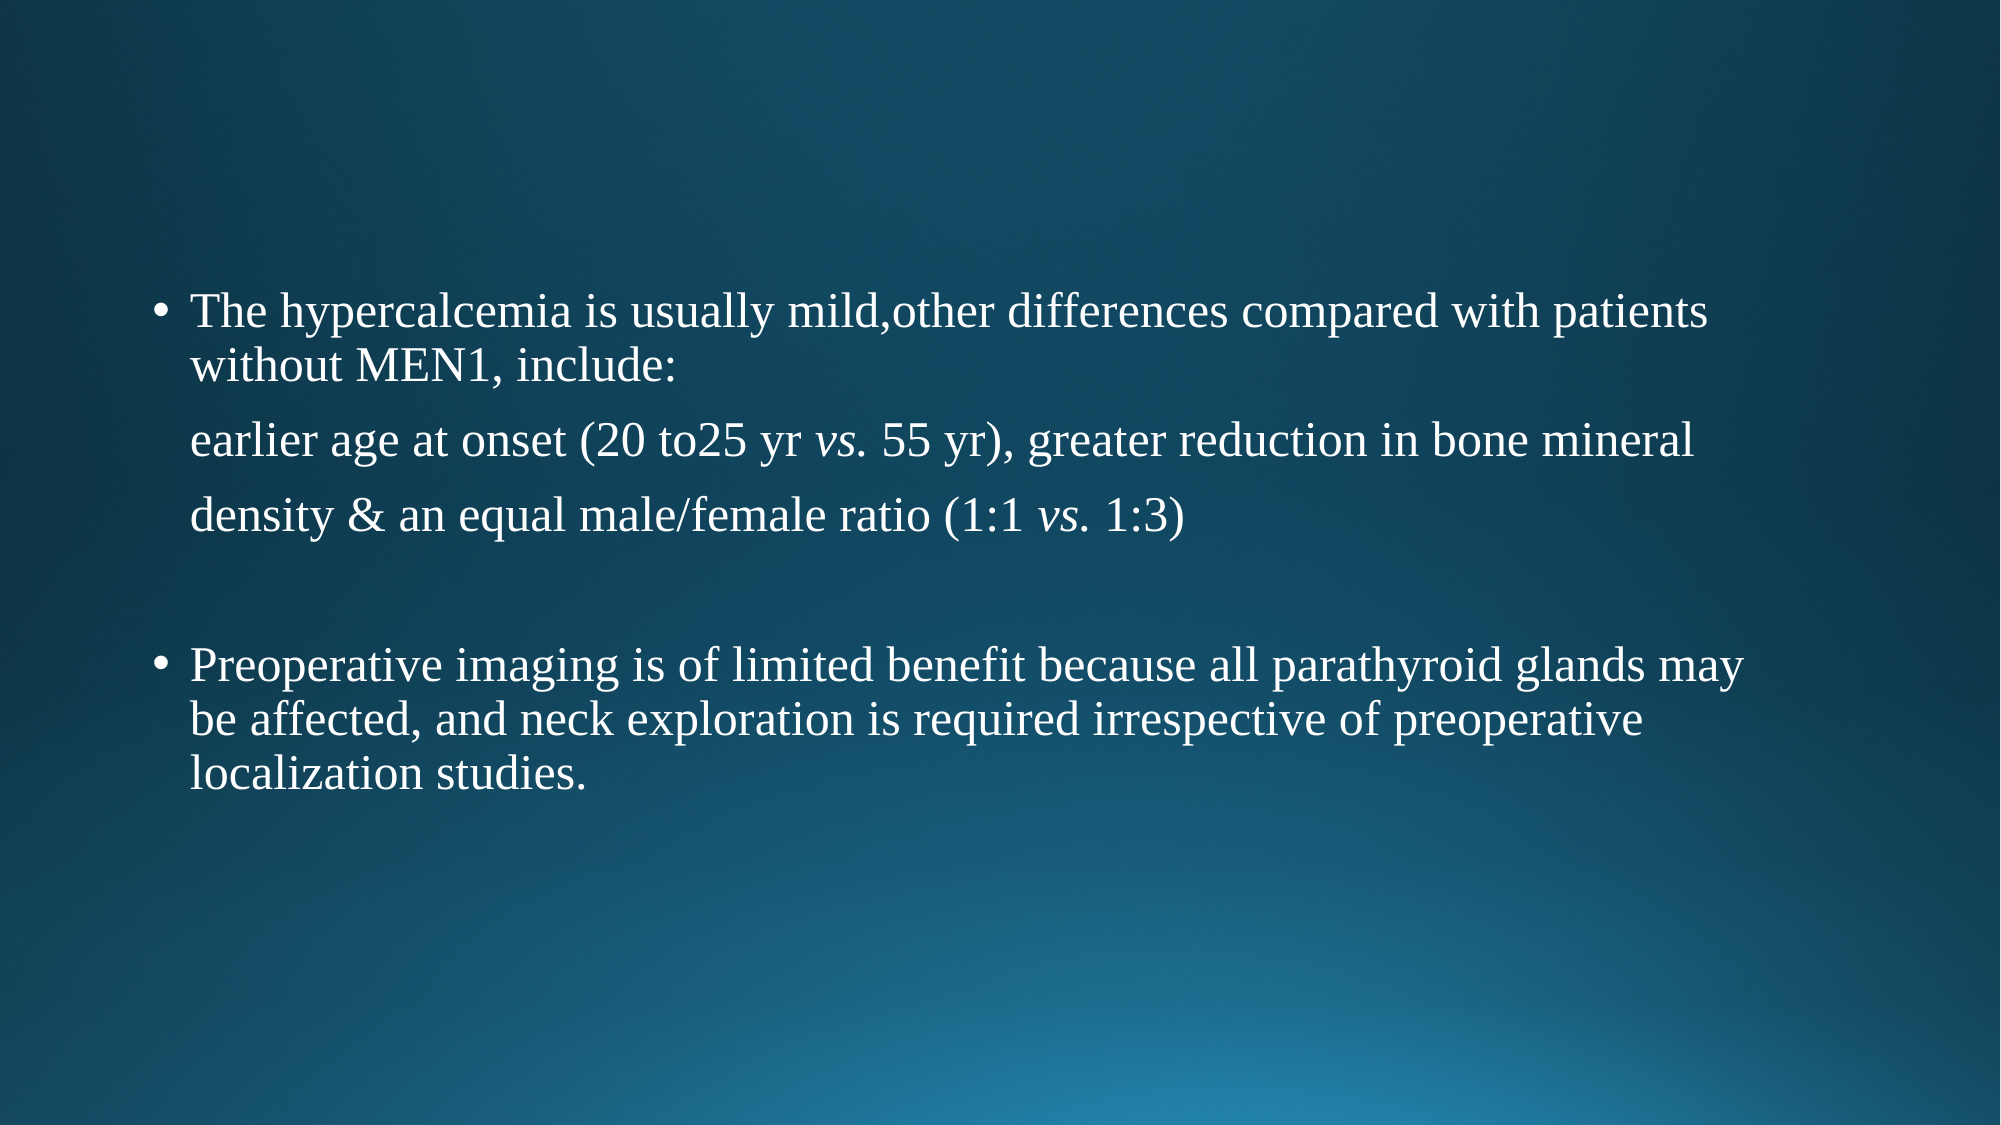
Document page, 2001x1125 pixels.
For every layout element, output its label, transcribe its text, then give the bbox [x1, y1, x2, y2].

picture [0, 0, 2001, 1125]
list The hypercalcemia is usually mild,other differences compared with patients without MEN1, include: earlier age at onset (20 to25 yr vs. 55 yr), greater reduction in bone mineral density & an equal male/female ratio (1:1 vs. 1:3) Preoperative imaging is of limited benefit because all parathyroid glands may be affected, and neck exploration is required irrespective of preoperative localization studies. [137, 277, 1817, 1014]
